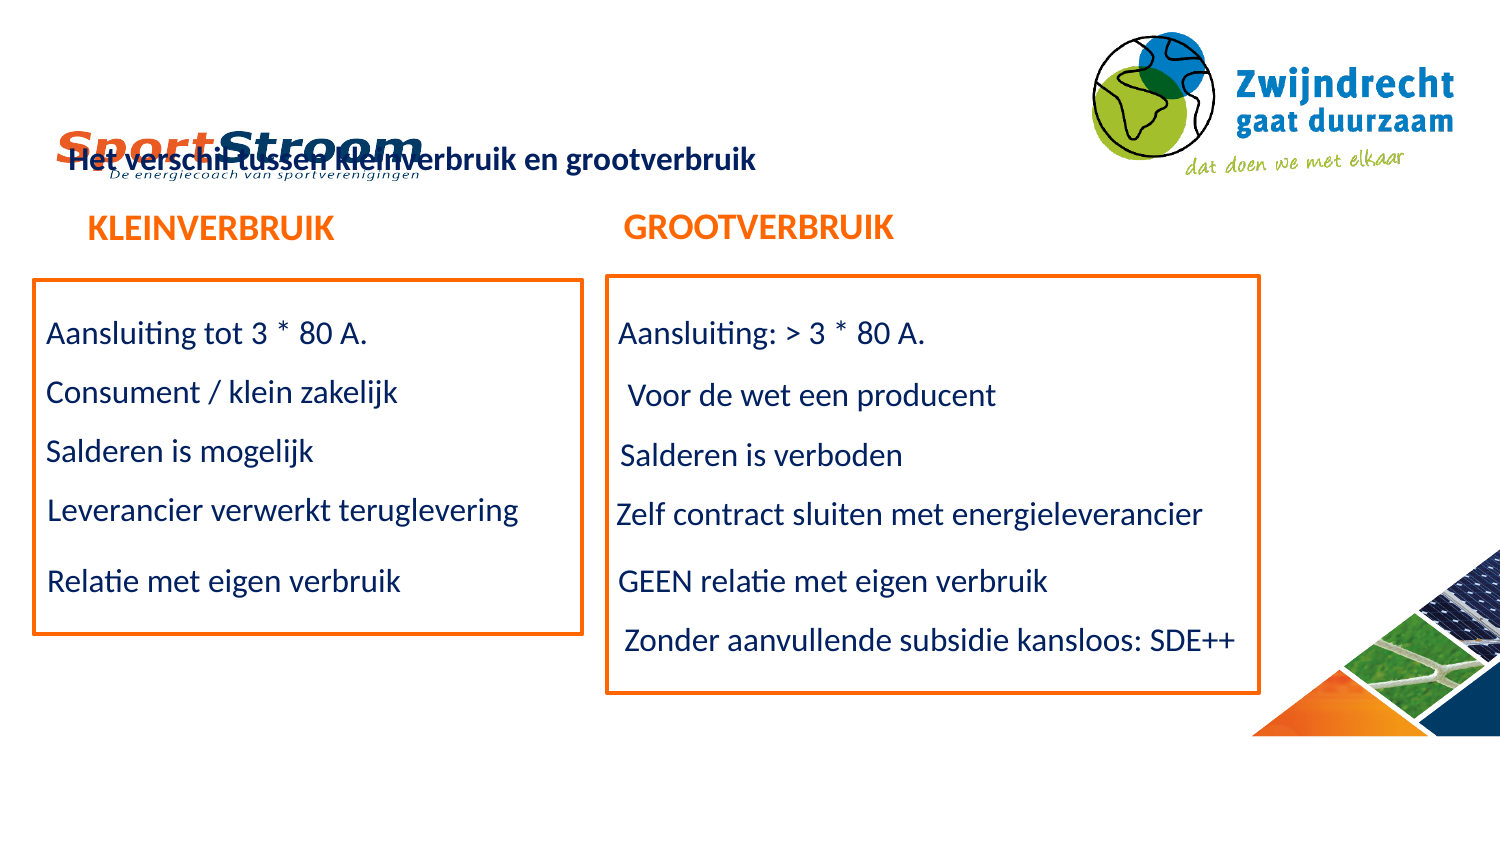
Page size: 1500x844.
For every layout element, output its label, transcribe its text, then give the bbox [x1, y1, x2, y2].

text_box Het verschil tussen kleinverbruik en grootverbruik [53, 129, 1148, 185]
text_box GROOTVERBRUIK [608, 194, 910, 255]
text_box Relatie met eigen verbruik [32, 551, 417, 607]
text_box Leverancier verwerkt teruglevering [32, 480, 535, 536]
text_box [605, 607, 1261, 695]
text_box Aansluiting: > 3 * 80 A. [603, 303, 942, 359]
text_box Salderen is verboden [605, 425, 919, 480]
text_box Voor de wet een producent [612, 366, 1013, 421]
text_box GEEN relatie met eigen verbruik [603, 551, 1282, 607]
text_box Salderen is mogelijk [31, 421, 330, 477]
picture [0, 0, 1500, 844]
text_box [605, 274, 1261, 551]
text_box Zonder aanvullende subsidie kansloos: SDE++ [609, 610, 1252, 666]
text_box Aansluiting tot 3 * 80 A. [31, 303, 384, 359]
text_box Zelf contract sluiten met energieleverancier [601, 484, 1220, 540]
text_box Consument / klein zakelijk [31, 362, 414, 418]
text_box [32, 278, 584, 636]
text_box KLEINVERBRUIK [73, 195, 350, 256]
